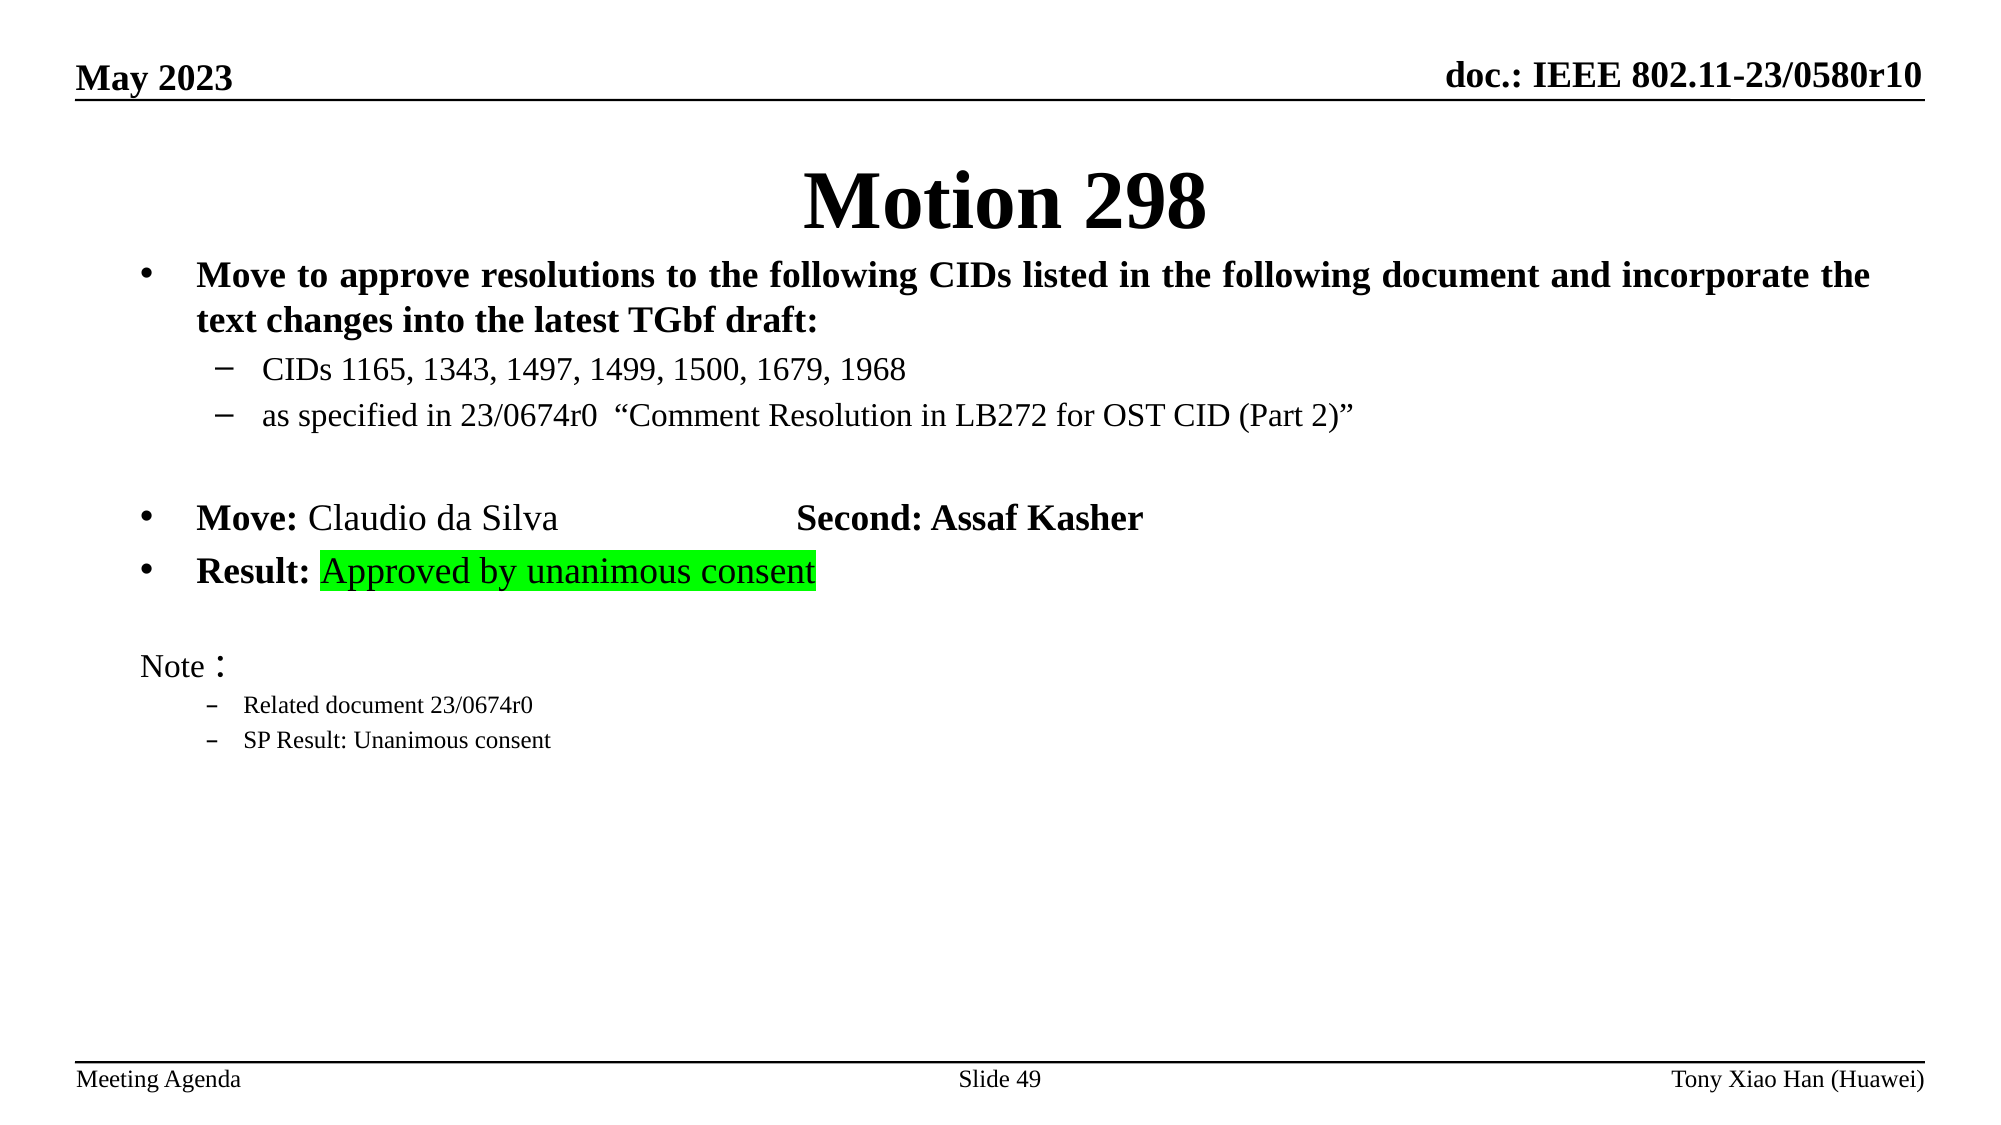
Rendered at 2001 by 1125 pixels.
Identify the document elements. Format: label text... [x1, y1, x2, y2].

text_box Motion 298 [368, 137, 1644, 212]
text_box Move to approve resolutions to the following CIDs listed in the following document and incorporate the text changes into the latest TGbf draft: CIDs 1165, 1343, 1497, 1499, 1500, 1679, 1968 as specified in 23/0674r0 “Comment Resolution in LB272 for OST CID (Part 2)” Move: Claudio da Silva Second: Assaf Kasher Result: Approved by unanimous consent Note： Related document 23/0674r0 SP Result: Unanimous consent [125, 212, 1888, 900]
